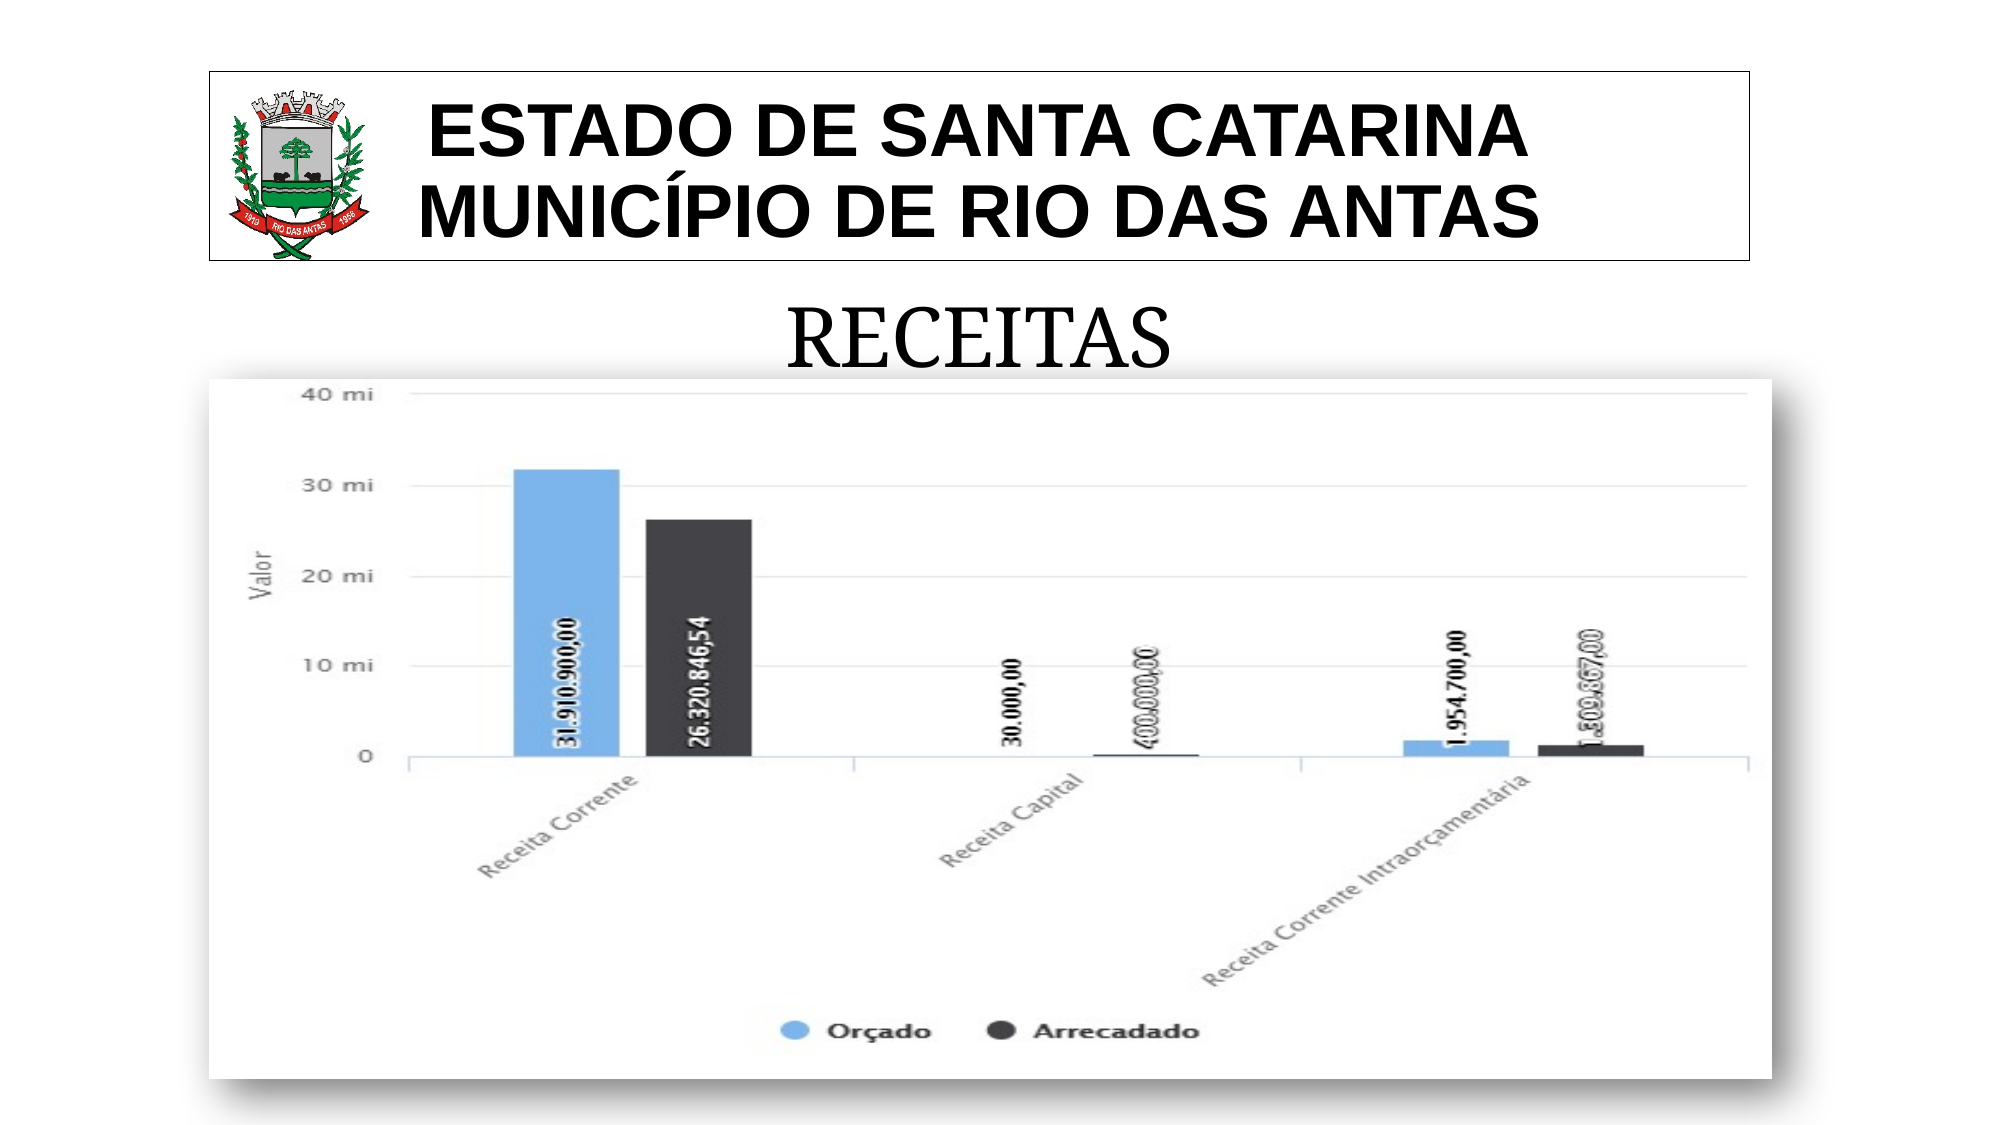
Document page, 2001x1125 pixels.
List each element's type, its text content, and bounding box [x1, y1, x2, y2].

picture [209, 379, 1772, 1079]
subtitle RECEITAS [209, 287, 1750, 379]
picture [228, 90, 370, 261]
title ESTADO DE SANTA CATARINA MUNICÍPIO DE RIO DAS ANTAS [209, 71, 1750, 261]
table_cell 0,00 [234, 373, 1750, 379]
